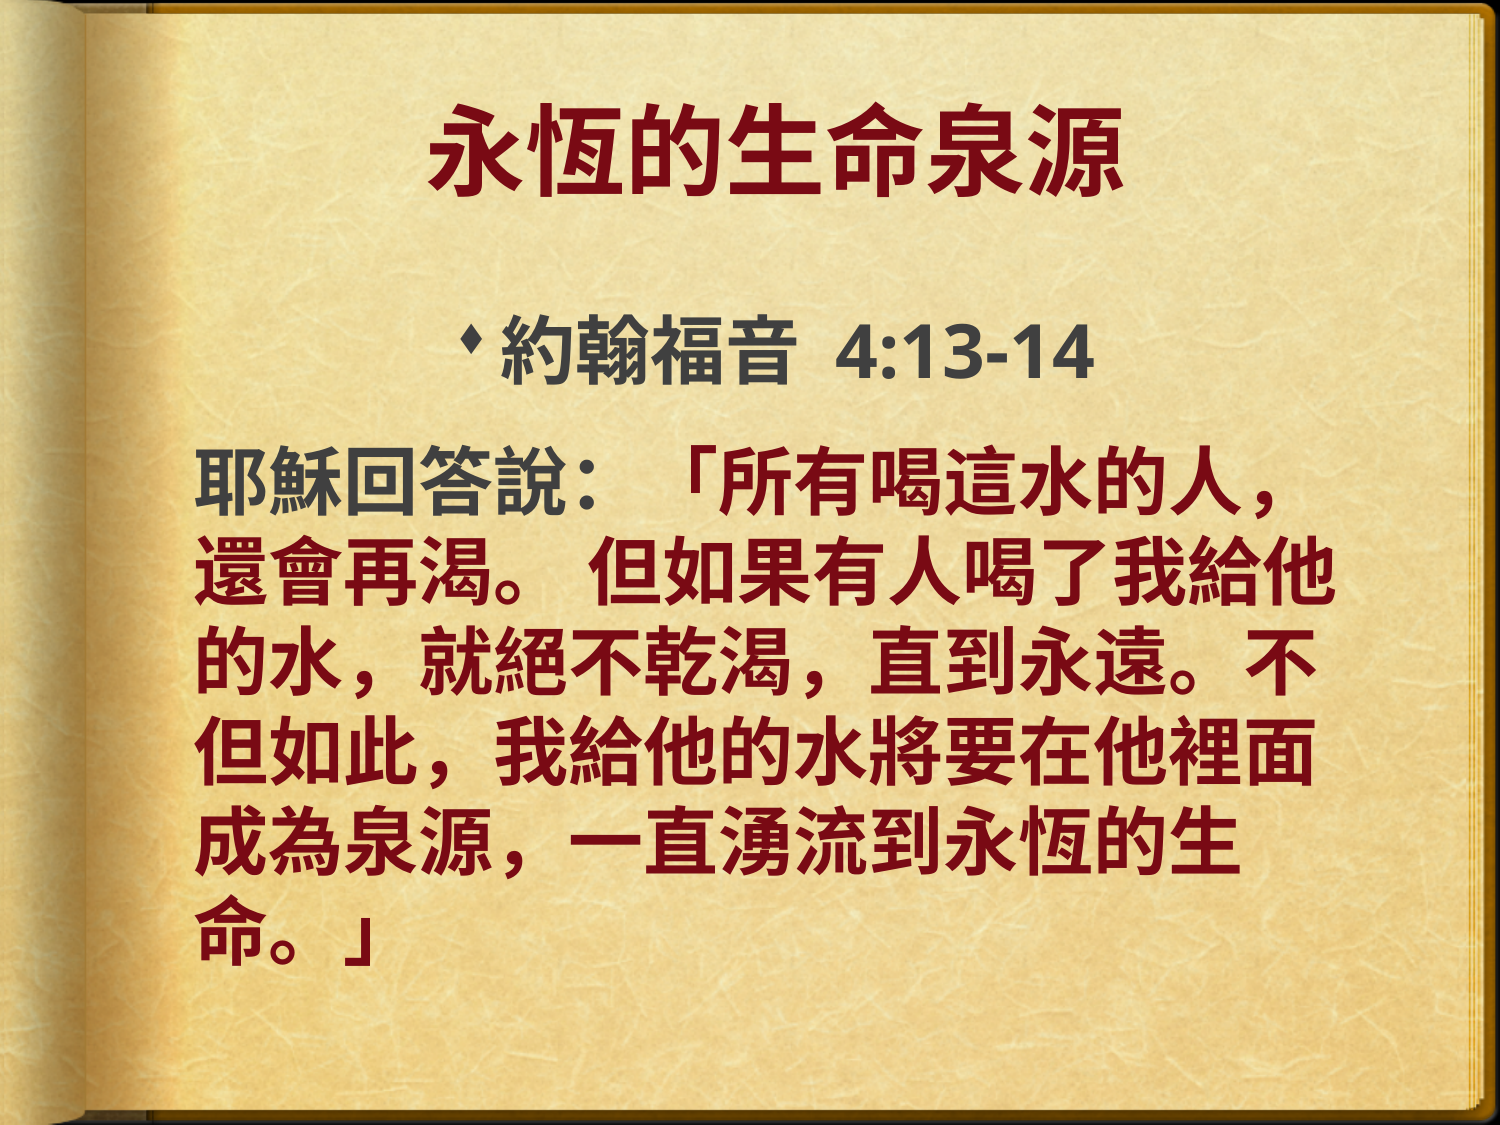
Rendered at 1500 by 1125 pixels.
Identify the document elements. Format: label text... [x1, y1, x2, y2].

title 永恆的生命泉源 [178, 45, 1372, 265]
list 約翰福音 4:13-14 耶穌回答說：「所有喝這水的人，還會再渴。 但如果有人喝了我給他的水，就絕不乾渴，直到永遠。不但如此，我給他的水將要在他裡面成為泉源，一直湧流到永恆的生命。」 [178, 295, 1372, 1005]
picture [0, 0, 1500, 1125]
